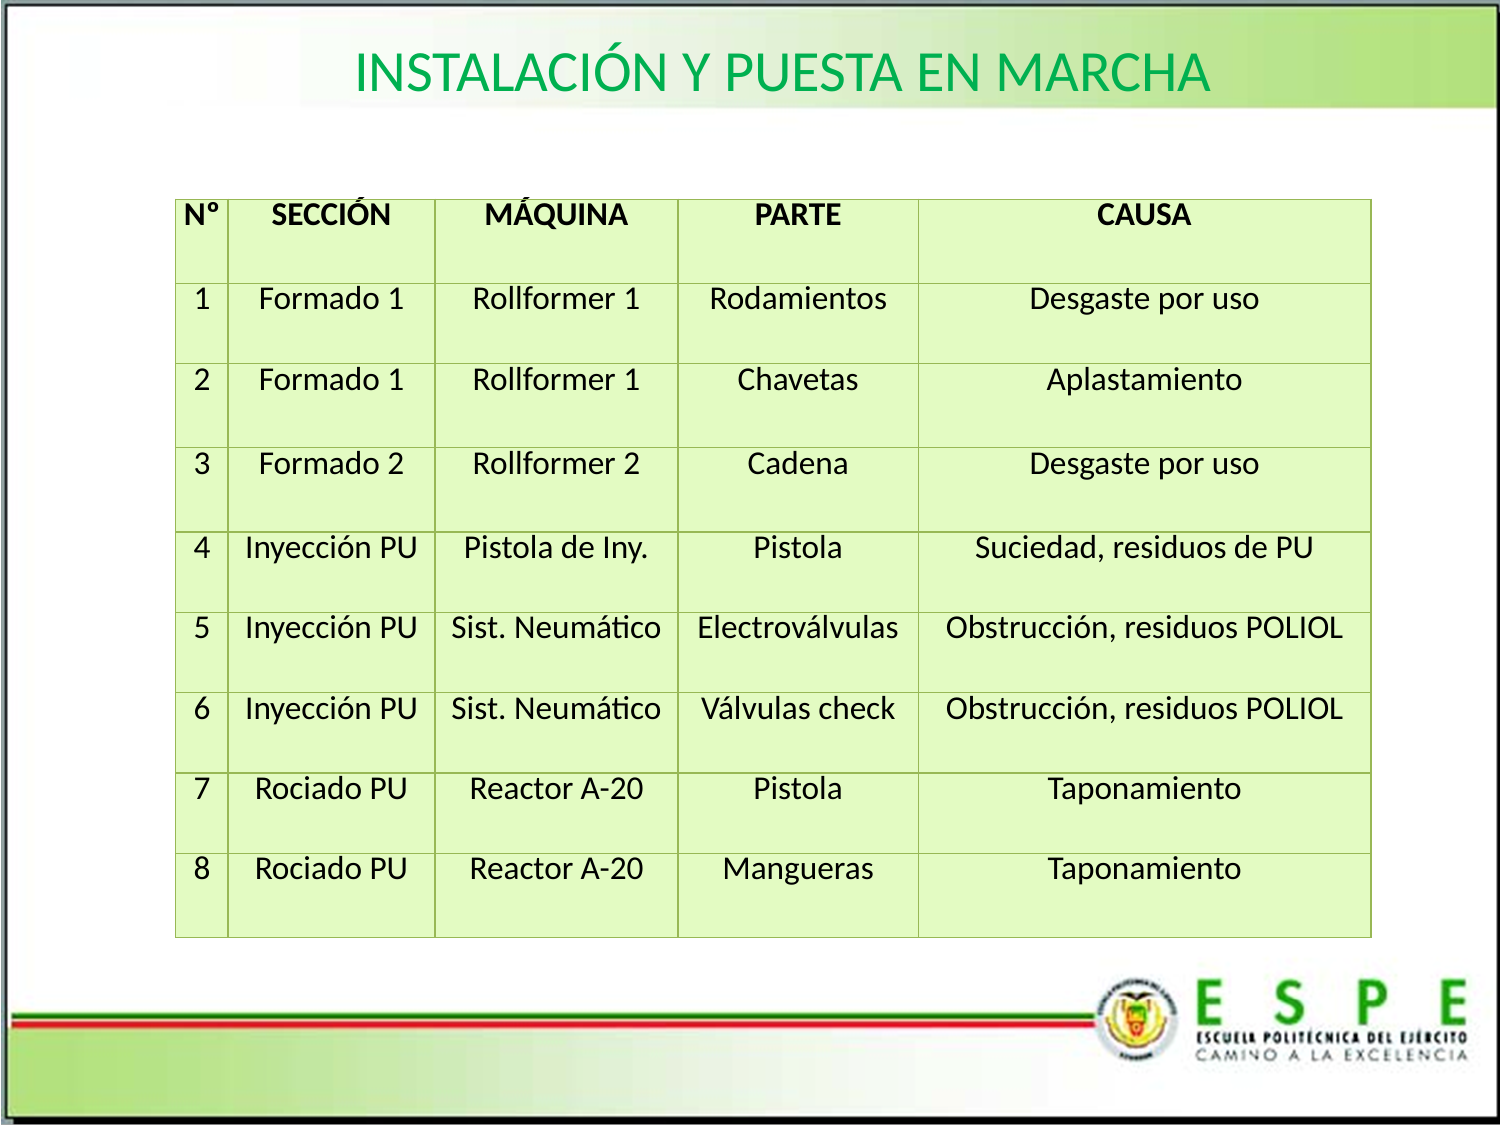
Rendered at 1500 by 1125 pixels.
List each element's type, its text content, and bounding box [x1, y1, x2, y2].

table_cell Pistola [679, 774, 918, 853]
table_cell 8 [176, 854, 227, 937]
table_cell Rollformer 1 [436, 284, 677, 363]
table_cell Obstrucción, residuos POLIOL [919, 693, 1370, 772]
table_cell 3 [176, 448, 227, 531]
picture [0, 1, 1500, 1125]
table_cell Reactor A-20 [436, 854, 677, 937]
table_cell 2 [176, 364, 227, 447]
table_cell Formado 1 [229, 364, 434, 447]
table_cell Suciedad, residuos de PU [919, 533, 1370, 612]
table_cell Formado 1 [229, 284, 434, 363]
table_cell Rollformer 1 [436, 364, 677, 447]
table_cell 5 [176, 613, 227, 692]
table_header MÁQUINA [436, 200, 677, 283]
table_cell 4 [176, 533, 227, 612]
table_cell 1 [176, 284, 227, 363]
table_cell Inyección PU [229, 613, 434, 692]
table_cell Mangueras [679, 854, 918, 937]
table_cell Inyección PU [229, 533, 434, 612]
table_cell Aplastamiento [919, 364, 1370, 447]
table_cell Sist. Neumático [436, 613, 677, 692]
table_cell 6 [176, 693, 227, 772]
table_cell Sist. Neumático [436, 693, 677, 772]
table_header SECCIÓN [229, 200, 434, 283]
table_cell Desgaste por uso [919, 284, 1370, 363]
table_cell Válvulas check [679, 693, 918, 772]
table_header CAUSA [919, 200, 1370, 283]
table_cell Inyección PU [229, 693, 434, 772]
table_cell Chavetas [679, 364, 918, 447]
table_cell Obstrucción, residuos POLIOL [919, 613, 1370, 692]
table_header PARTE [679, 200, 918, 283]
table_cell Pistola de Iny. [436, 533, 677, 612]
table_cell Electroválvulas [679, 613, 918, 692]
table_cell 7 [176, 774, 227, 853]
table_cell Pistola [679, 533, 918, 612]
table_cell Desgaste por uso [919, 448, 1370, 531]
table_cell Taponamiento [919, 854, 1370, 937]
table_cell Reactor A-20 [436, 774, 677, 853]
text_box INSTALACIÓN Y PUESTA EN MARCHA [205, 25, 1227, 103]
table_cell Rollformer 2 [436, 448, 677, 531]
table_cell Taponamiento [919, 774, 1370, 853]
table_cell Rociado PU [229, 774, 434, 853]
table_cell Cadena [679, 448, 918, 531]
table_header Nº [176, 200, 227, 283]
table_cell Rociado PU [229, 854, 434, 937]
table_cell Formado 2 [229, 448, 434, 531]
table_cell Rodamientos [679, 284, 918, 363]
